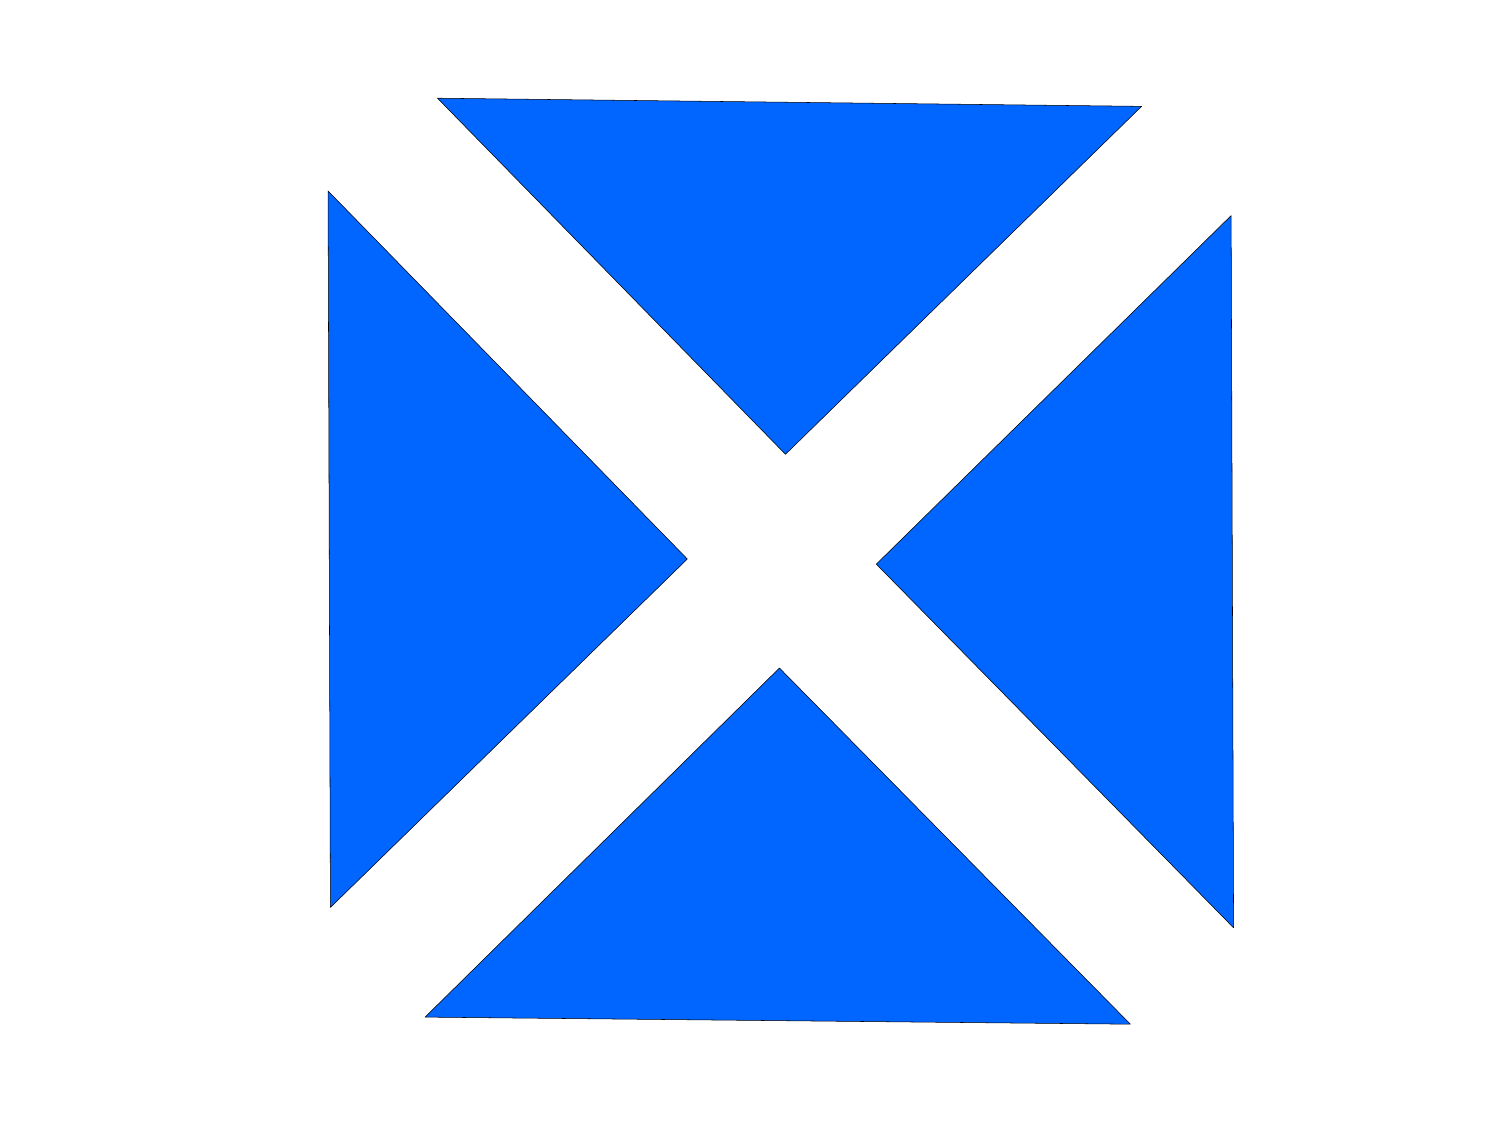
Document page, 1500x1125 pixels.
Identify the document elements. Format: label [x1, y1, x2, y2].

text_box [876, 215, 1234, 928]
text_box [328, 190, 688, 908]
text_box [437, 98, 1142, 455]
text_box [425, 668, 1131, 1025]
